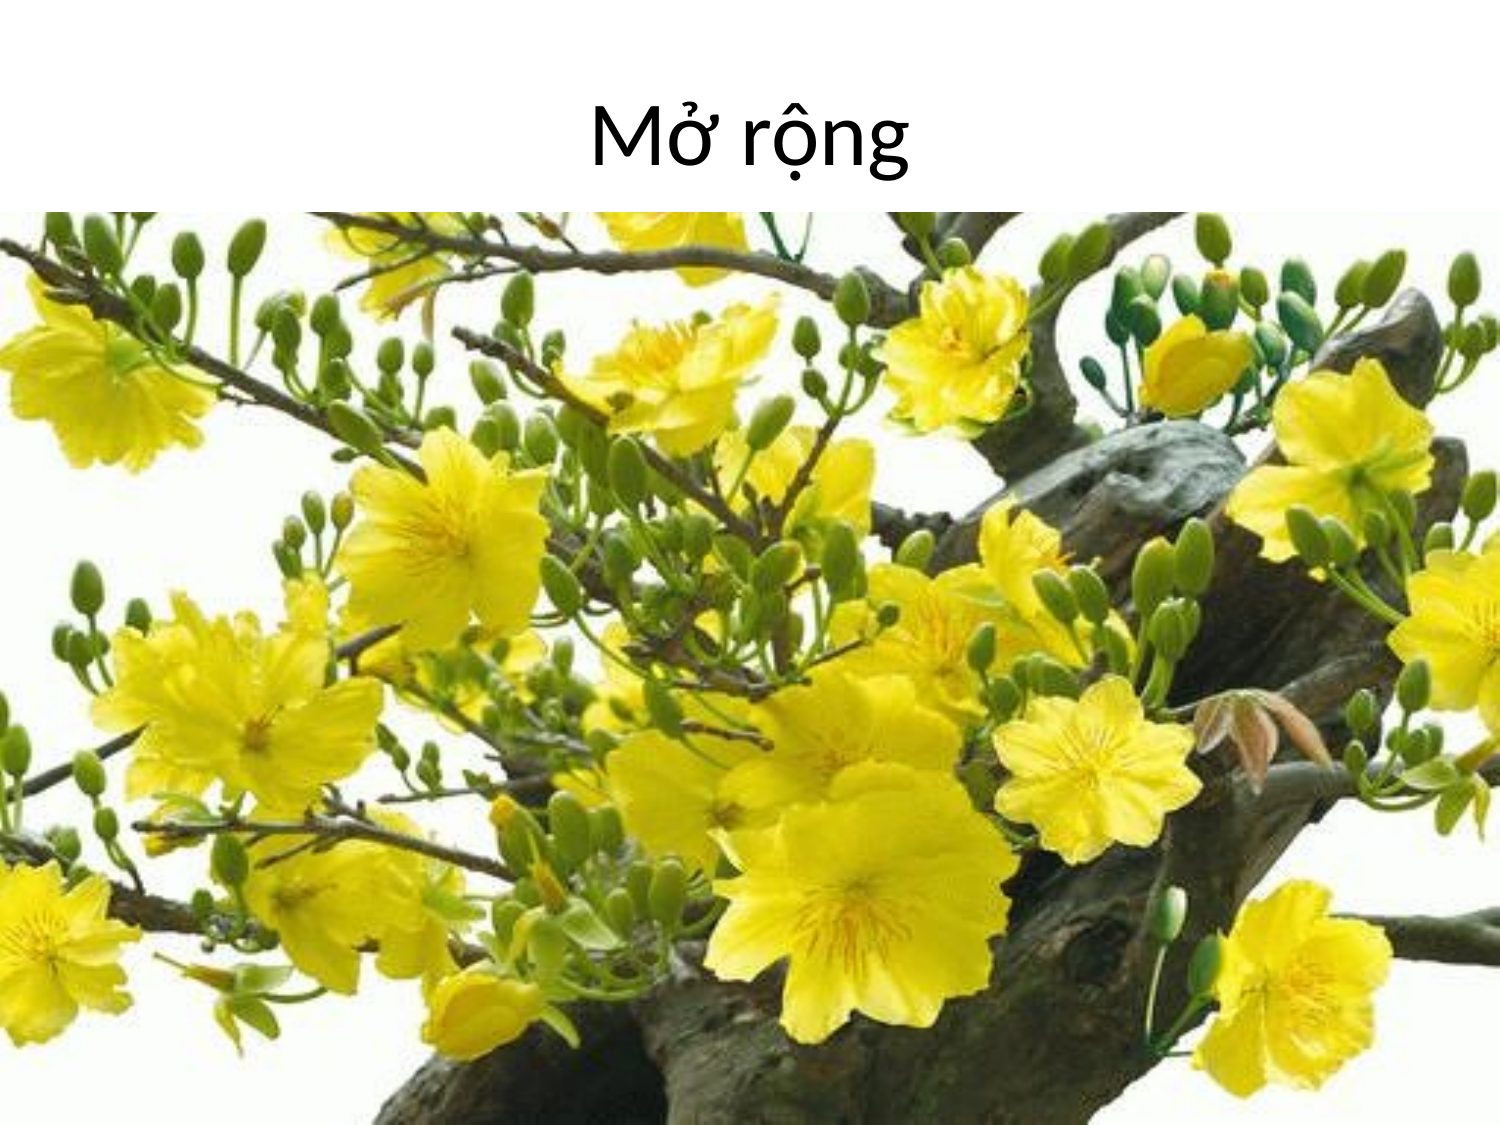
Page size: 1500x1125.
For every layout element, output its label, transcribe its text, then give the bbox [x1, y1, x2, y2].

picture [0, 212, 1500, 1125]
title Mở rộng [75, 45, 1425, 210]
